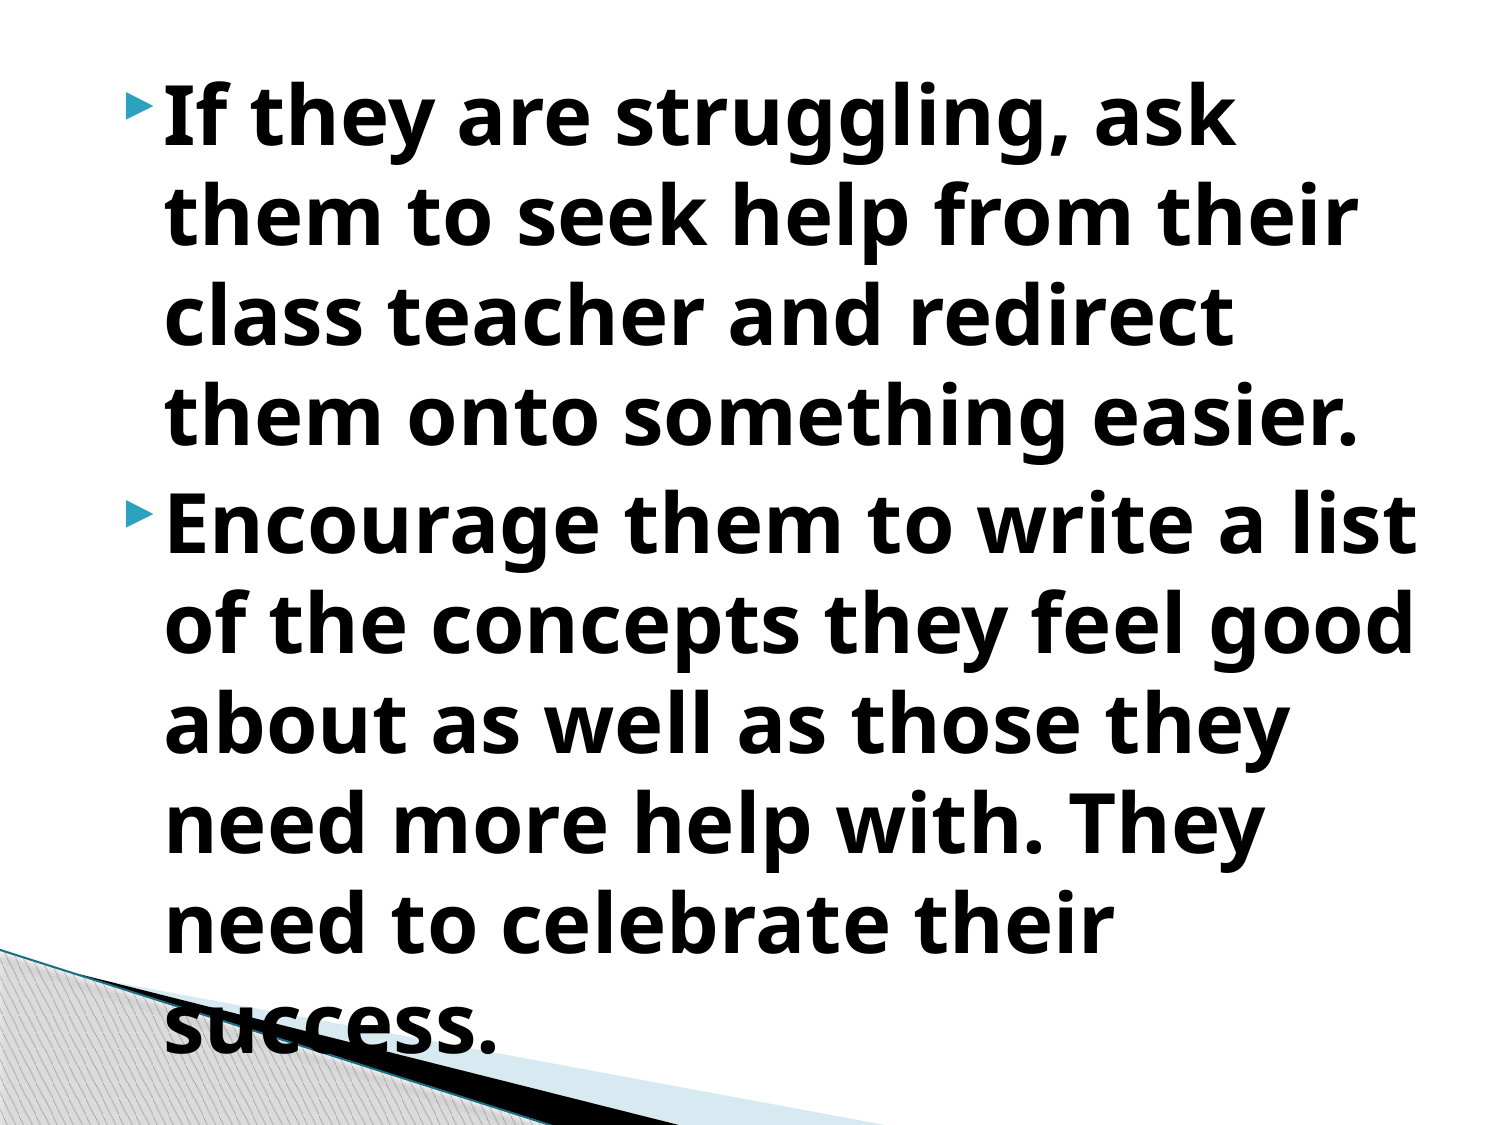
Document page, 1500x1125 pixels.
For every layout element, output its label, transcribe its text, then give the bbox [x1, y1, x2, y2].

list If they are struggling, ask them to seek help from their class teacher and redirect them onto something easier. Encourage them to write a list of the concepts they feel good about as well as those they need more help with. They need to celebrate their success. [88, 54, 1439, 906]
